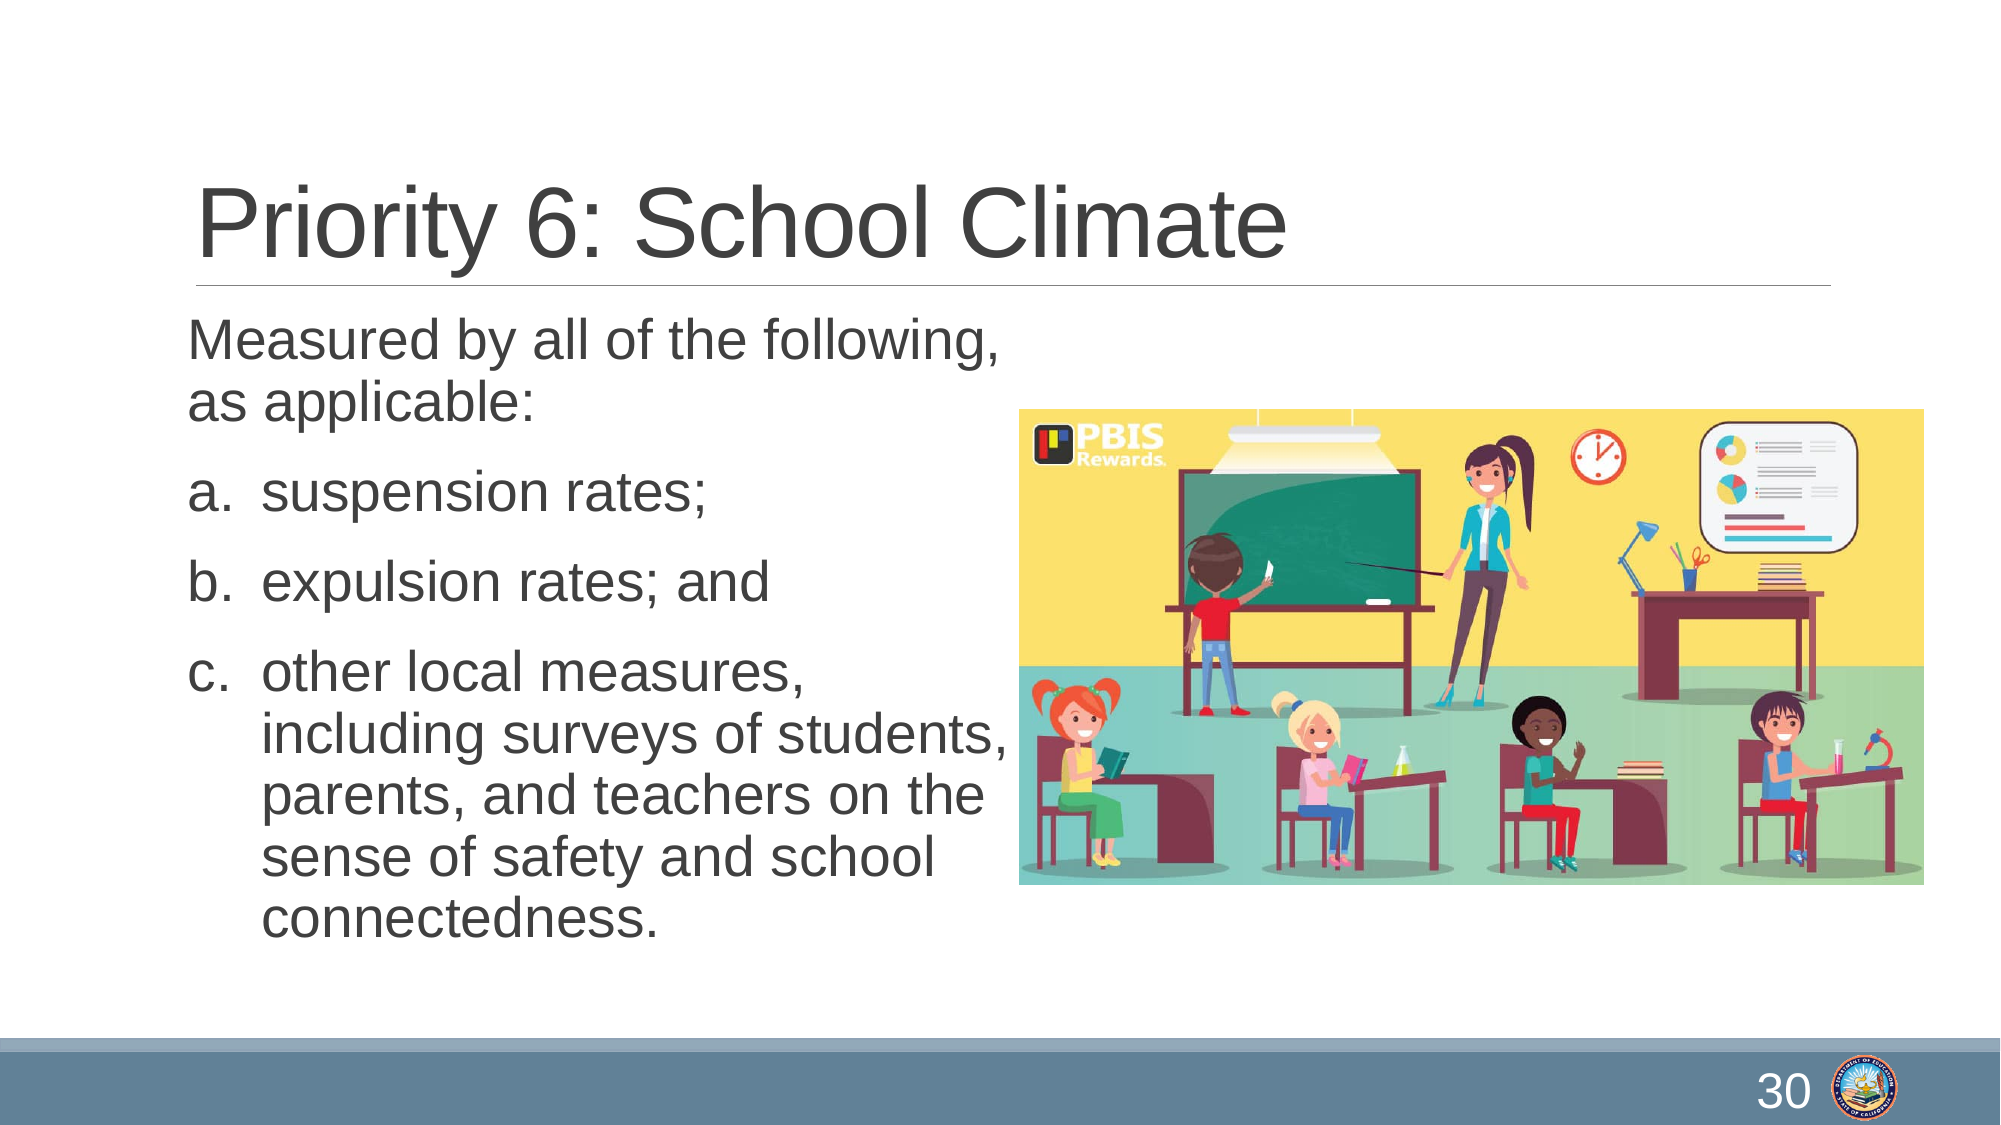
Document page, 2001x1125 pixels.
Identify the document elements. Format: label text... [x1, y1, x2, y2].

title Priority 6: School Climate [180, 47, 1830, 285]
picture [1831, 1055, 1899, 1122]
slide_number 30 [1611, 1059, 1827, 1119]
list Measured by all of the following, as applicable: suspension rates; expulsion rates; and other local measures, including surveys of students, parents, and teachers on the sense of safety and school connectedness. [180, 302, 1020, 1018]
picture [1018, 409, 1924, 885]
